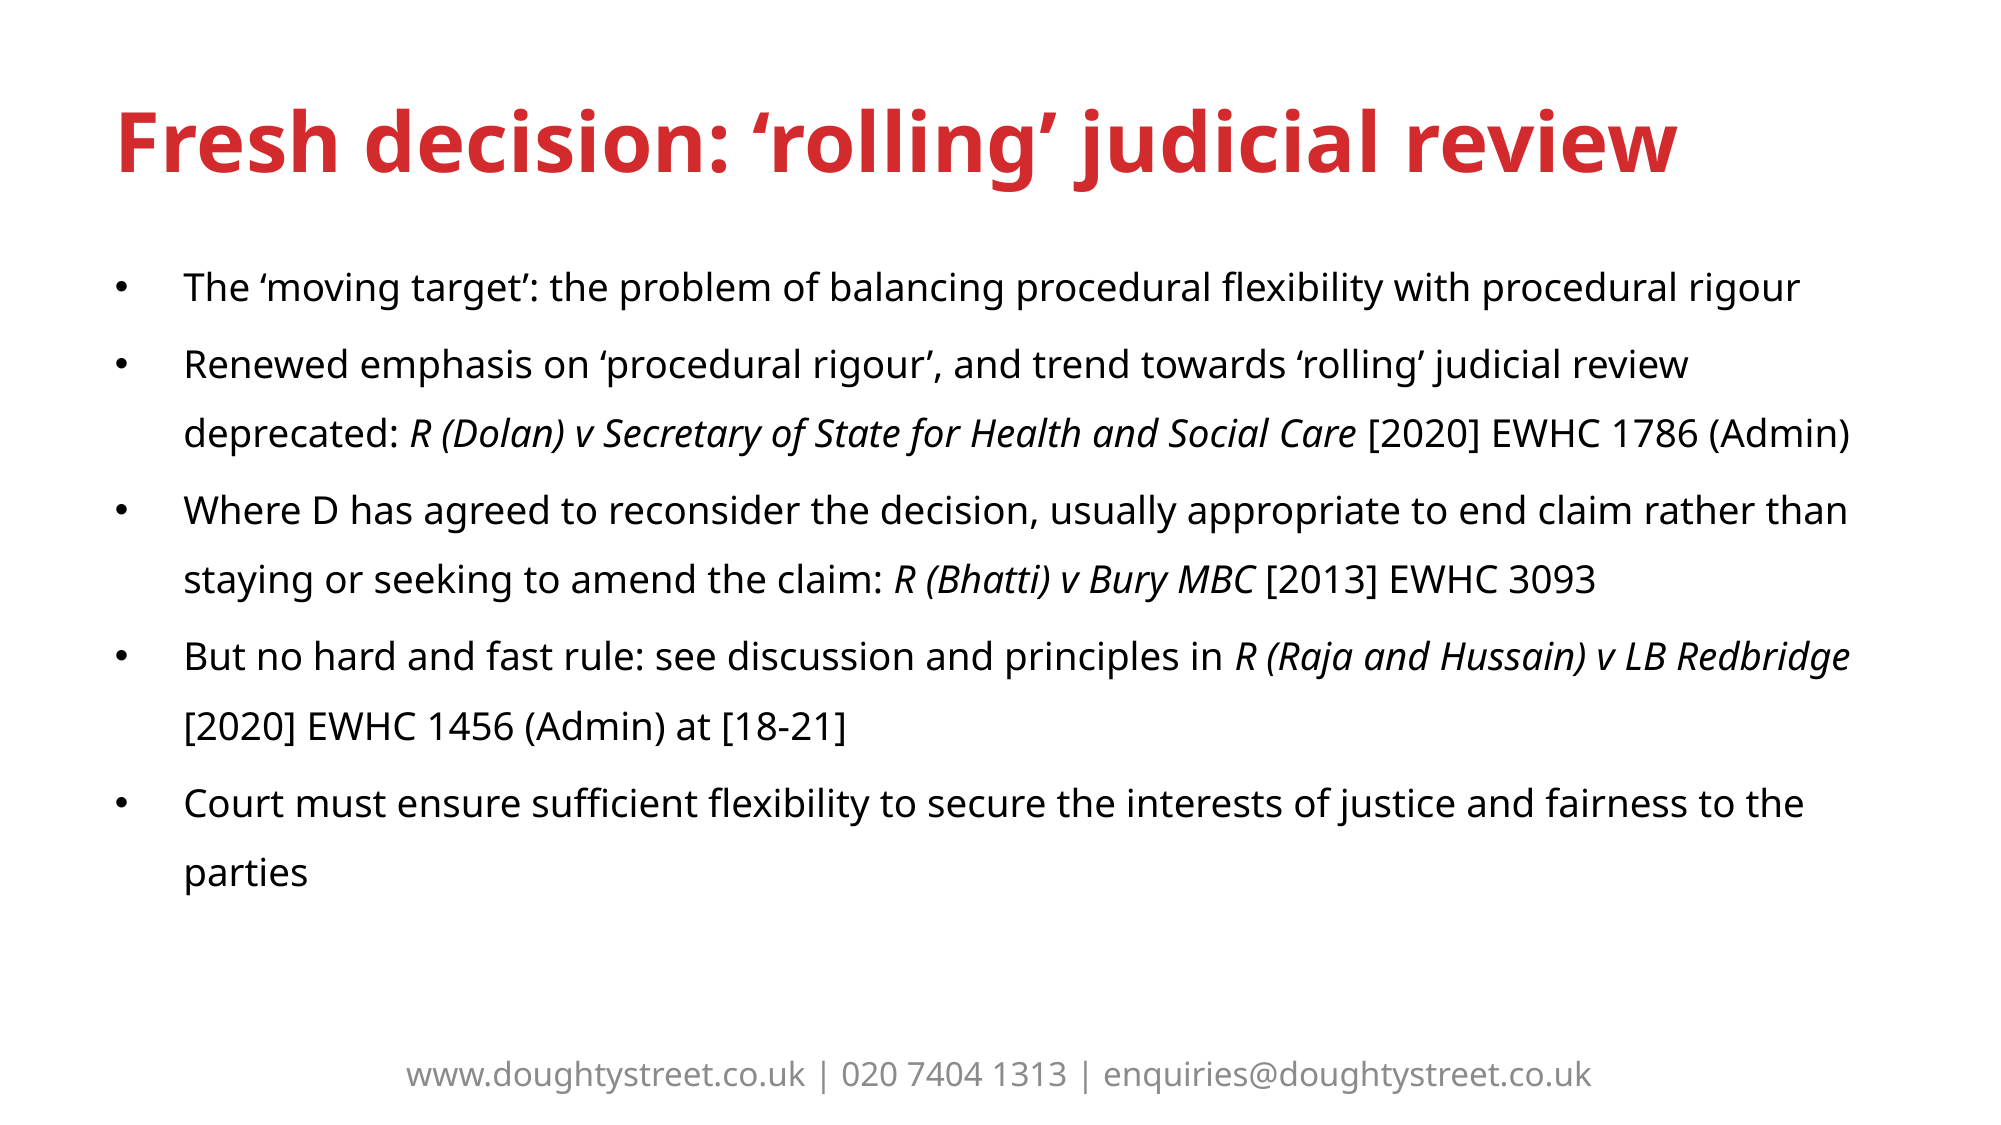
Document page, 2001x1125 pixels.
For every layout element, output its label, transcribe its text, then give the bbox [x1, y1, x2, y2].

text_box [999, 562, 1050, 613]
title Fresh decision: ‘rolling’ judicial review [99, 45, 1900, 232]
text_box [975, 537, 1025, 588]
list The ‘moving target’: the problem of balancing procedural flexibility with procedural rigour Renewed emphasis on ‘procedural rigour’, and trend towards ‘rolling’ judicial review deprecated: R (Dolan) v Secretary of State for Health and Social Care [2020] EWHC 1786 (Admin) Where D has agreed to reconsider the decision, usually appropriate to end claim rather than staying or seeking to amend the claim: R (Bhatti) v Bury MBC [2013] EWHC 3093 But no hard and fast rule: see discussion and principles in R (Raja and Hussain) v LB Redbridge [2020] EWHC 1456 (Admin) at [18-21] Court must ensure sufficient flexibility to secure the interests of justice and fairness to the parties [99, 232, 1900, 1005]
footer www.doughtystreet.co.uk | 020 7404 1313 | enquiries@doughtystreet.co.uk [115, 1042, 1885, 1103]
